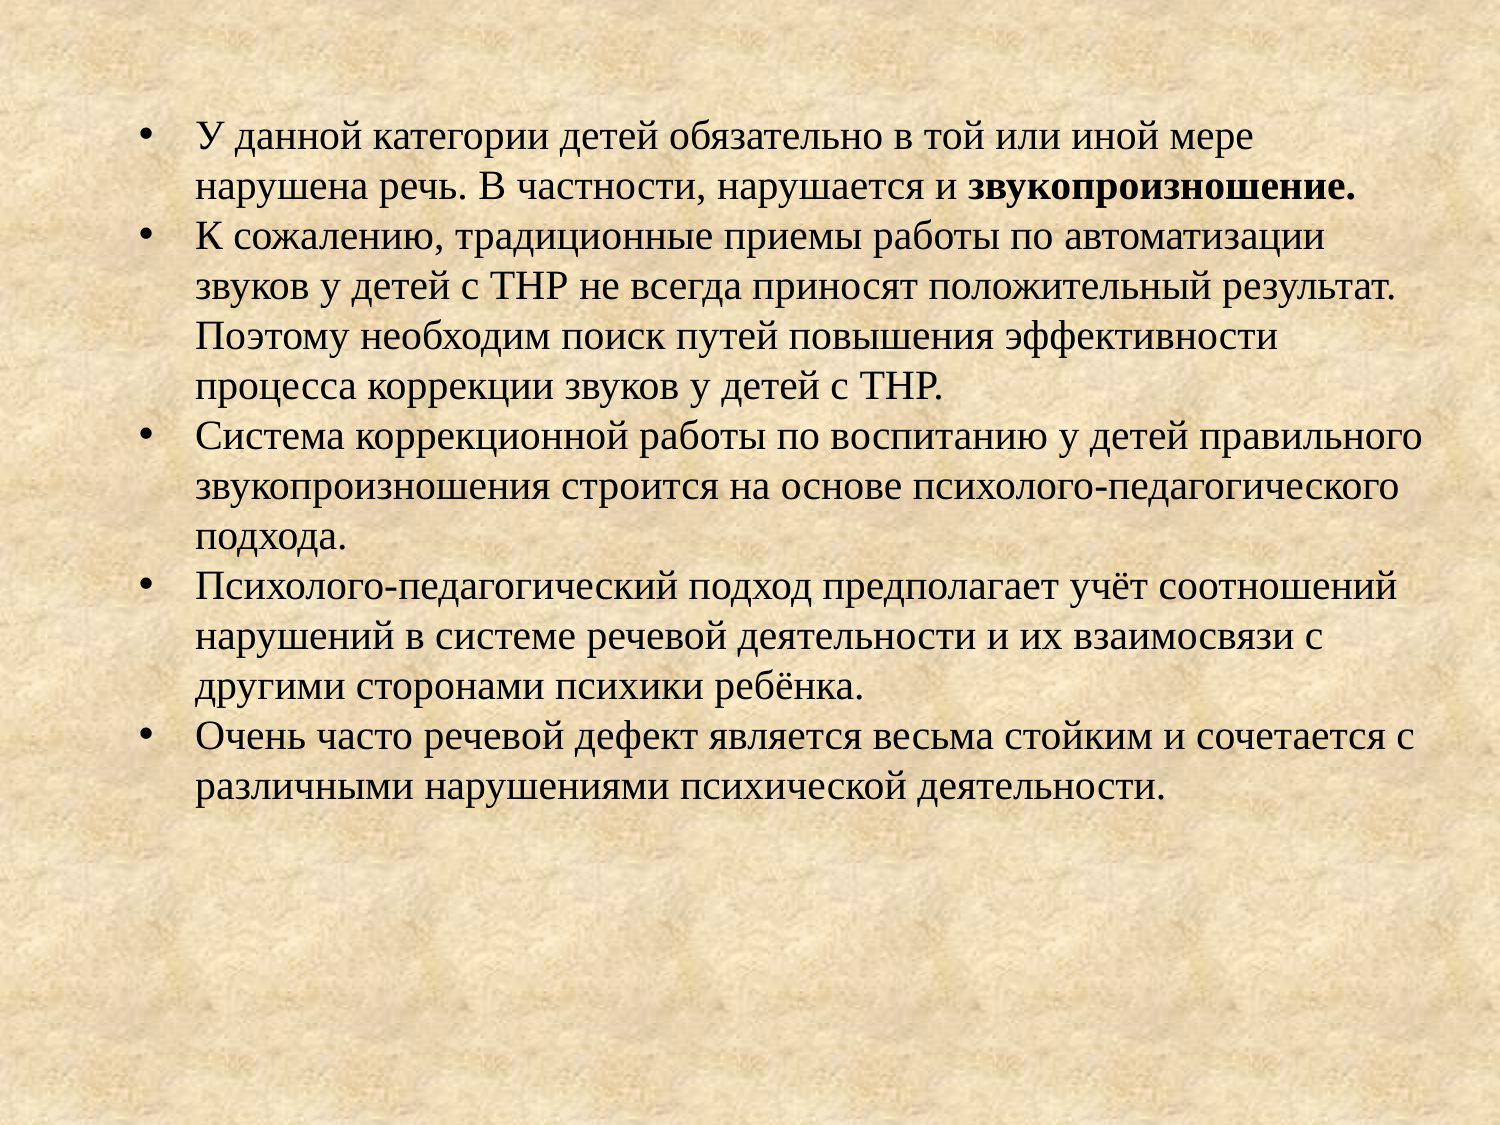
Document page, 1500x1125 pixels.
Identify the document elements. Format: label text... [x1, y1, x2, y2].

text_box У данной категории детей обязательно в той или иной мере нарушена речь. В частности, нарушается и звукопроизношение. К сожалению, традиционные приемы работы по автоматизации звуков у детей с ТНР не всегда приносят положительный результат. Поэтому необходим поиск путей повышения эффективности процесса коррекции звуков у детей с ТНР. Система коррекционной работы по воспитанию у детей правильного звукопроизношения строится на основе психолого-педагогического подхода. Психолого-педагогический подход предполагает учёт соотношений нарушений в системе речевой деятельности и их взаимосвязи с другими сторонами психики ребёнка. Очень часто речевой дефект является весьма стойким и сочетается с различными нарушениями психической деятельности. [123, 100, 1447, 816]
picture [0, 0, 1500, 1125]
